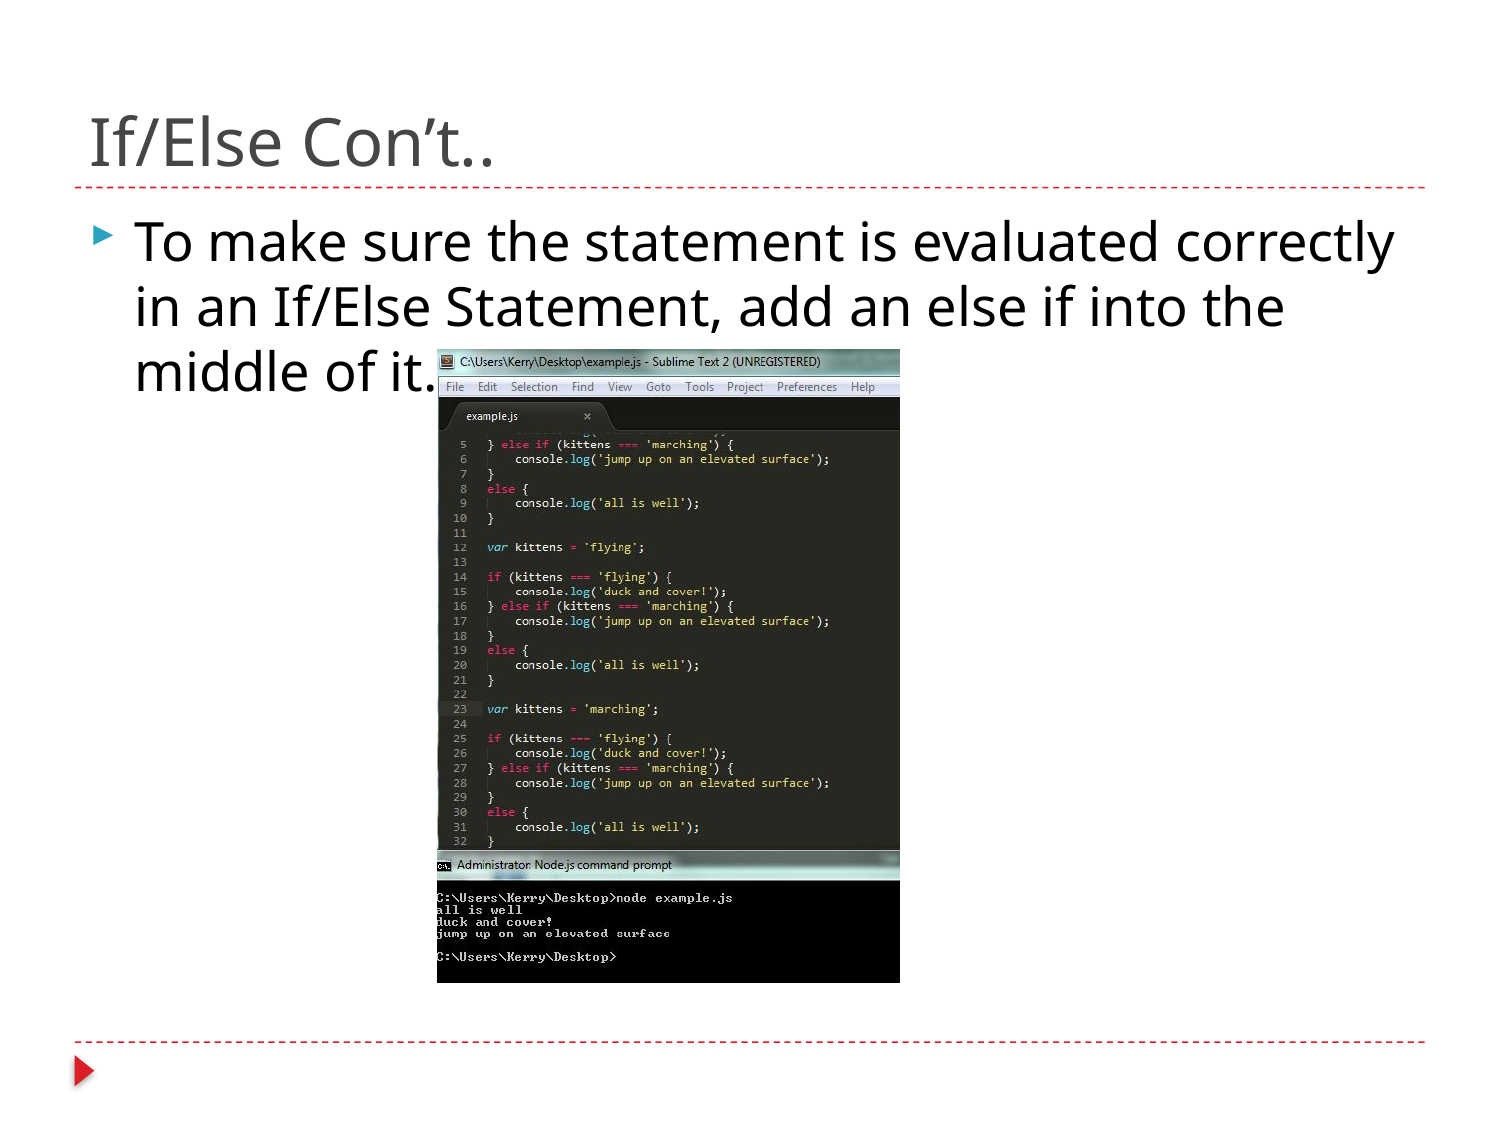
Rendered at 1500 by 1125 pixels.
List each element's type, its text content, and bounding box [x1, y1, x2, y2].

picture [437, 349, 901, 983]
title If/Else Con’t.. [75, 24, 1425, 188]
list To make sure the statement is evaluated correctly in an If/Else Statement, add an else if into the middle of it. [75, 200, 1425, 1010]
